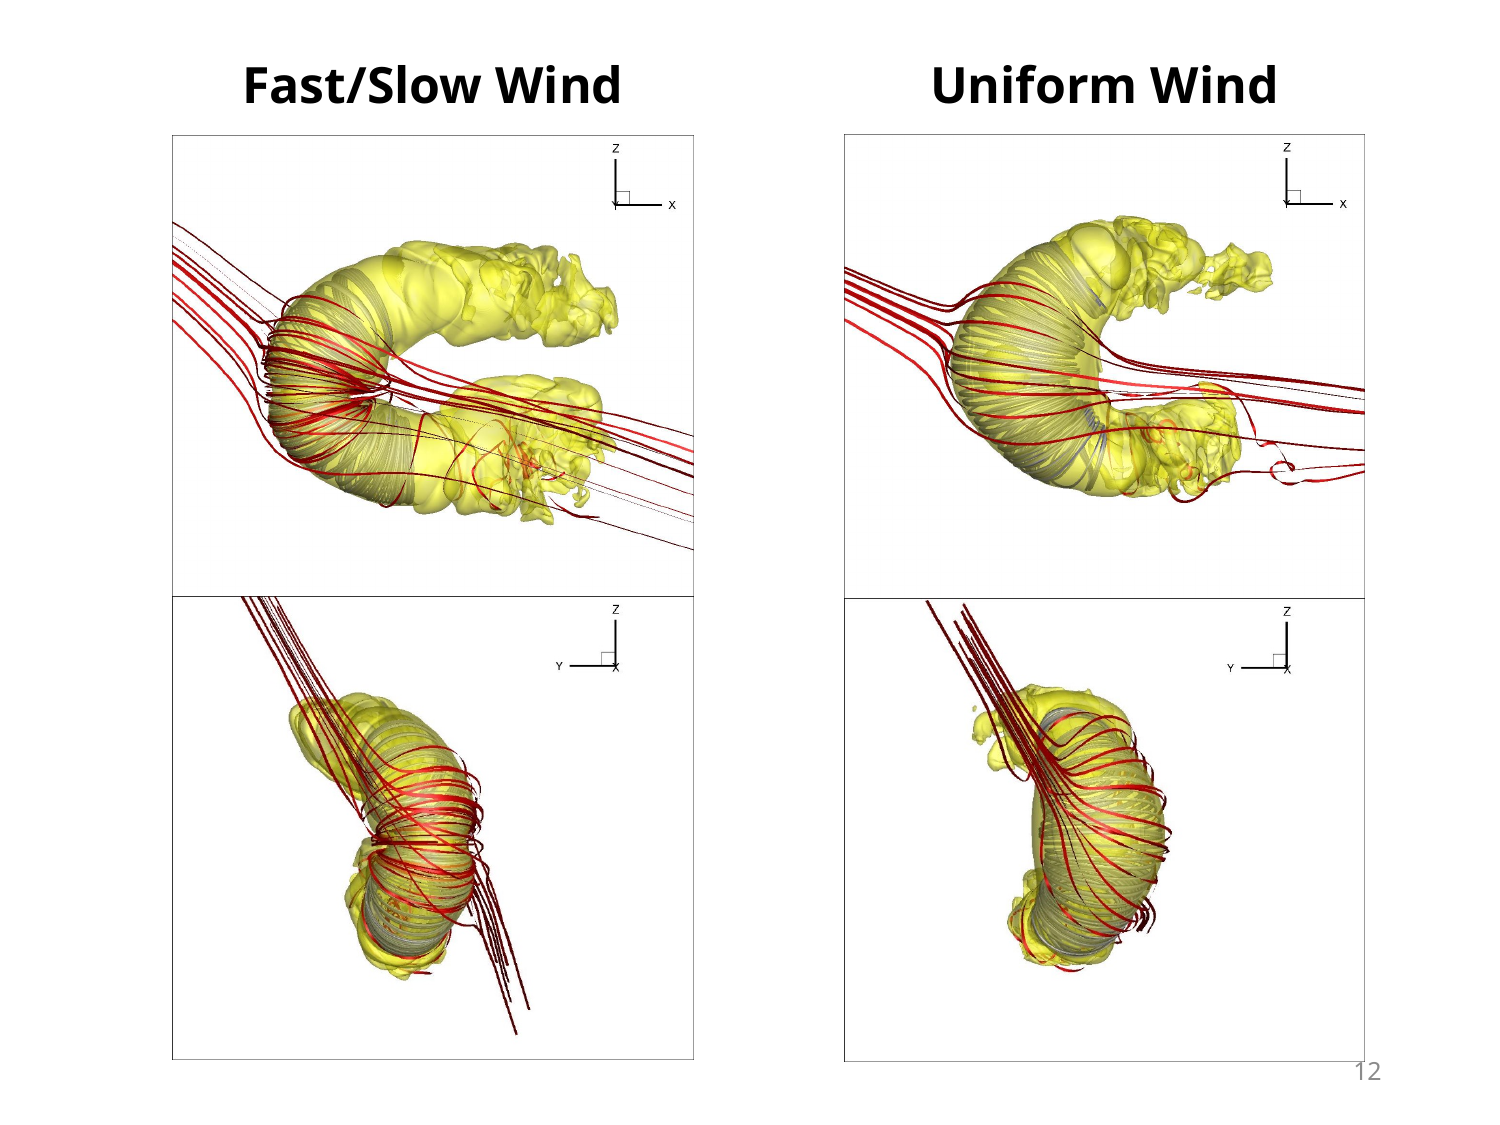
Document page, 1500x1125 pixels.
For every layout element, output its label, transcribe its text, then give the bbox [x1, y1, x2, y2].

text_box Fast/Slow Wind [227, 46, 639, 122]
slide_number 12 [1059, 1042, 1397, 1103]
picture [172, 135, 694, 1061]
picture [844, 134, 1365, 1062]
text_box Uniform Wind [915, 46, 1294, 122]
